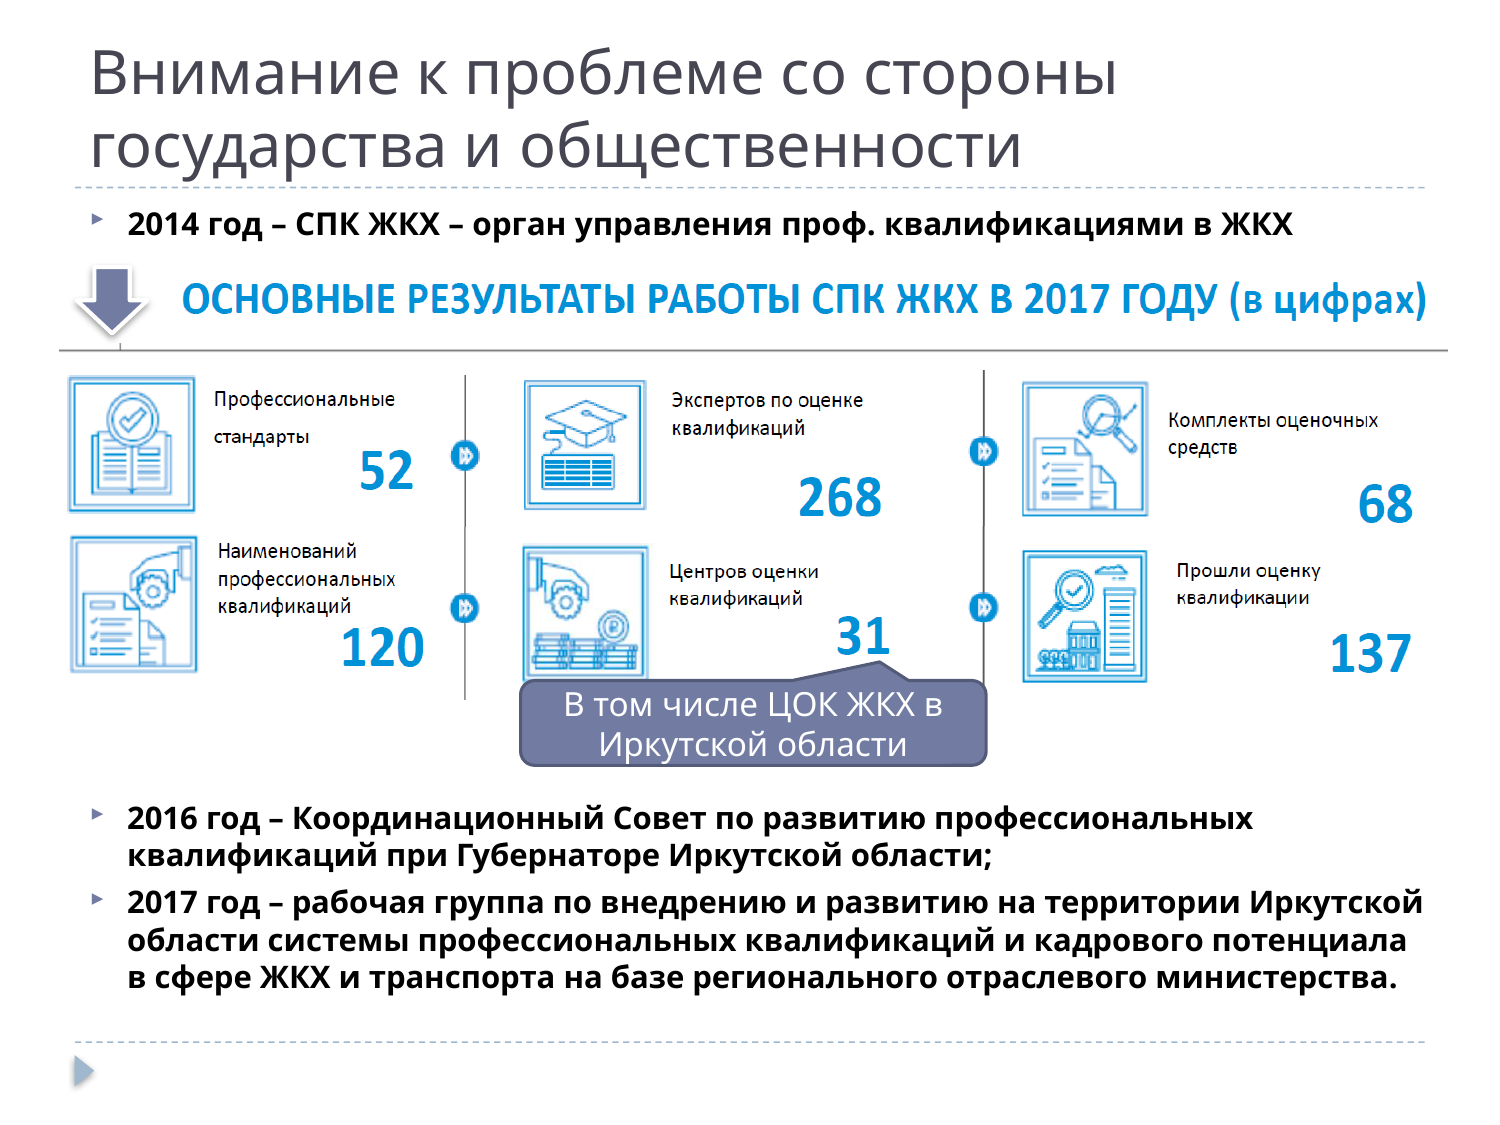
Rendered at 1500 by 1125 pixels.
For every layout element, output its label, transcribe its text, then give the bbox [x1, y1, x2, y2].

list 2014 год – СПК ЖКХ – орган управления проф. квалификациями в ЖКХ [75, 196, 1425, 255]
text_box В том числе ЦОК ЖКХ в Иркутской области [519, 712, 988, 767]
title Внимание к проблеме со стороны государства и общественности [75, 24, 1425, 188]
text_box 2016 год – Координационный Совет по развитию профессиональных квалификаций при Губернаторе Иркутской области; 2017 год – рабочая группа по внедрению и развитию на территории Иркутской области системы профессиональных квалификаций и кадрового потенциала в сфере ЖКХ и транспорта на базе регионального отраслевого министерства. [75, 790, 1448, 1035]
picture [59, 255, 1448, 700]
